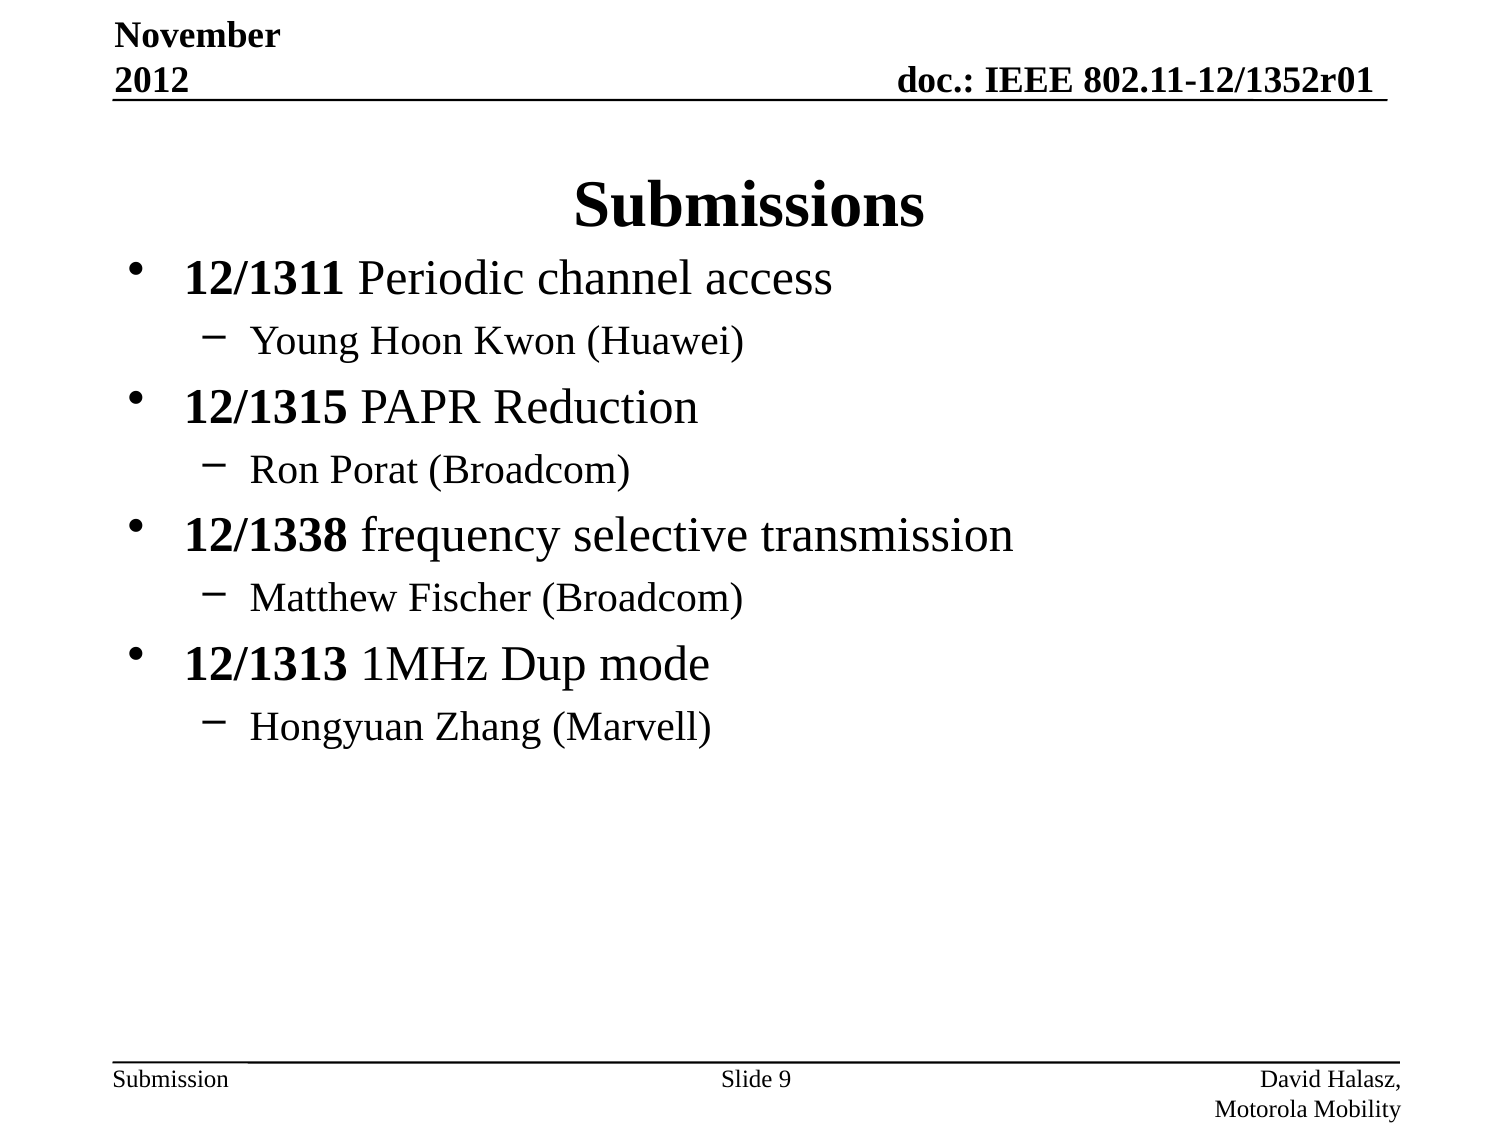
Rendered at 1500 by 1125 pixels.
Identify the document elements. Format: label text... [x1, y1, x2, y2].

title Submissions [112, 112, 1388, 237]
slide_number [114, 54, 333, 101]
slide_number Slide 9 [712, 1061, 800, 1093]
list 12/1311 Periodic channel access Young Hoon Kwon (Huawei) 12/1315 PAPR Reduction Ron Porat (Broadcom) 12/1338 frequency selective transmission Matthew Fischer (Broadcom) 12/1313 1MHz Dup mode Hongyuan Zhang (Marvell) [112, 237, 1388, 1063]
footer David Halasz, Motorola Mobility [1185, 1061, 1402, 1093]
